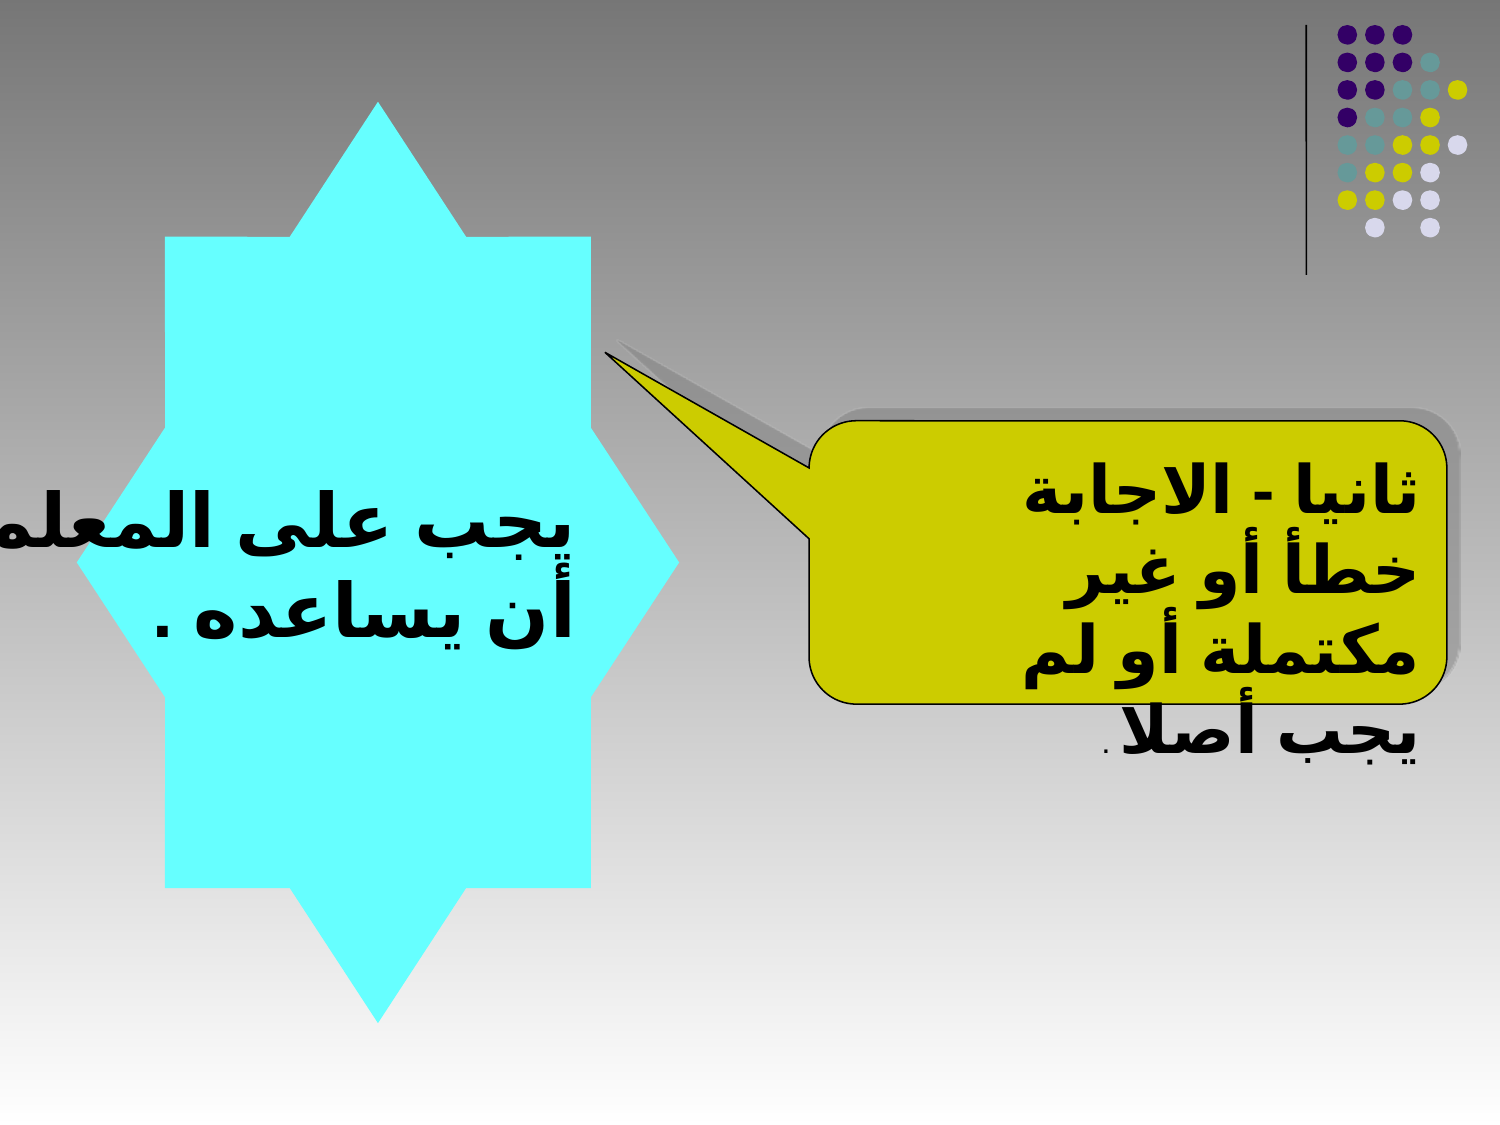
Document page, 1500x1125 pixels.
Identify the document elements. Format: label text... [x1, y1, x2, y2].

text_box [604, 352, 1447, 705]
text_box يجب على المعلم أن يساعده . [76, 101, 680, 1024]
text_box ثانيا - الاجابة خطأ أو غير مكتملة أو لم يجب أصلا . [865, 439, 1436, 775]
